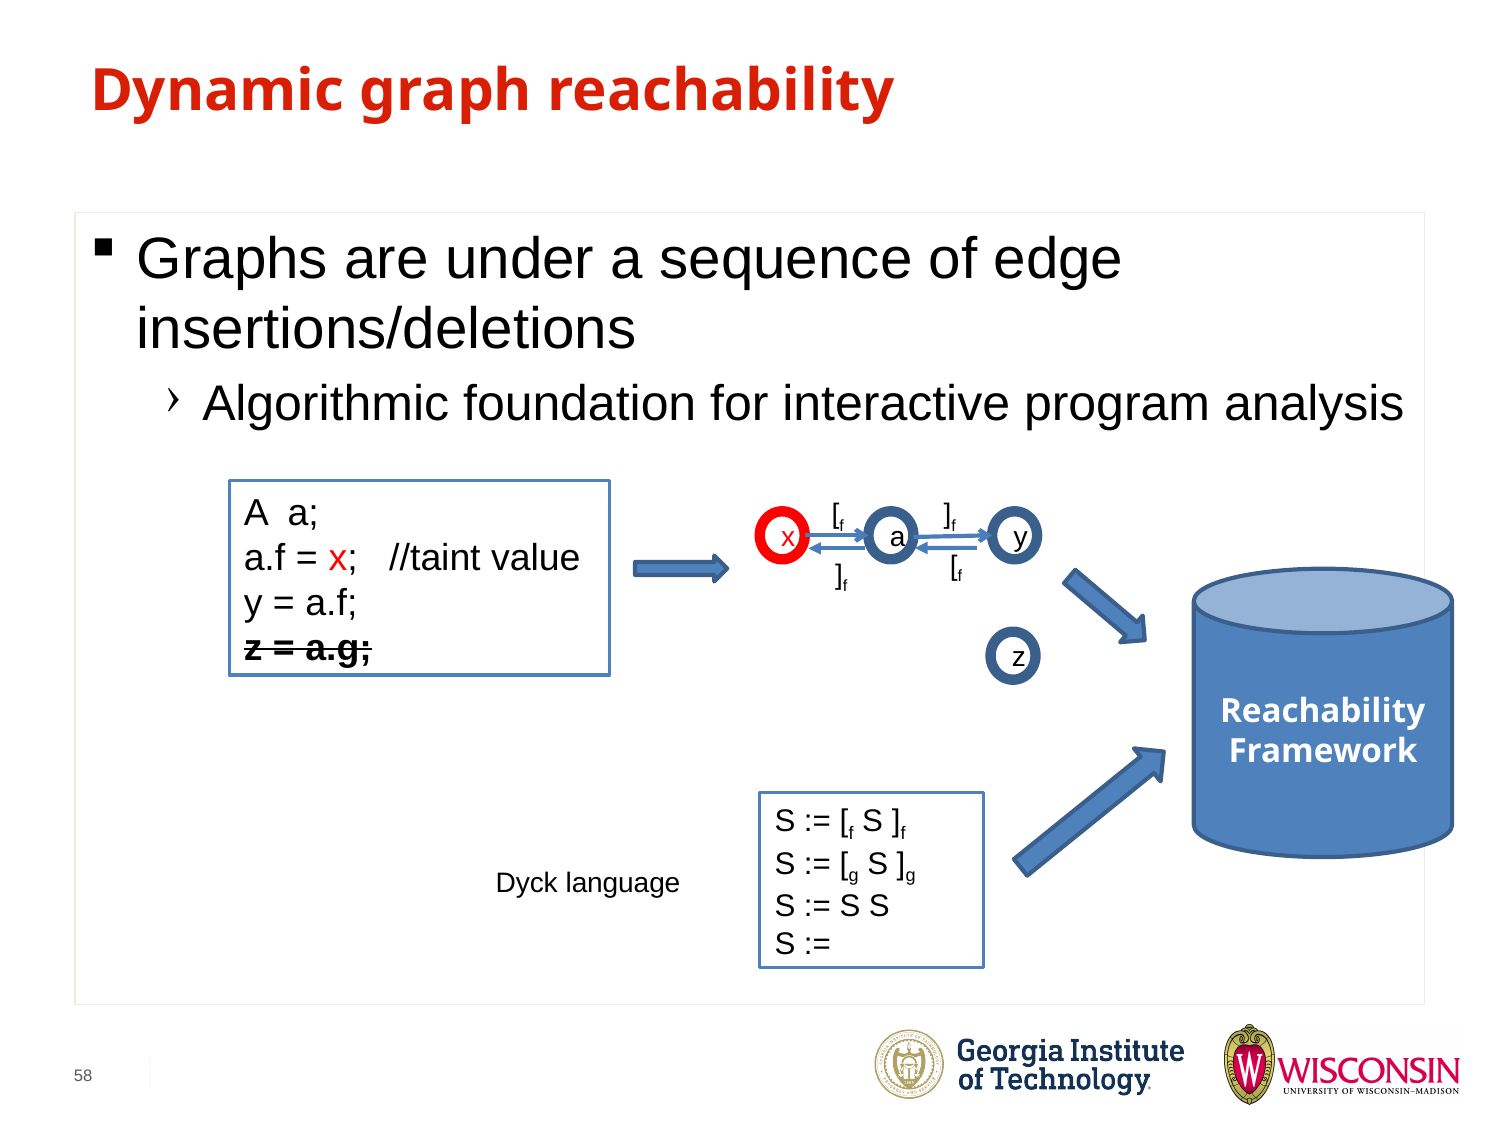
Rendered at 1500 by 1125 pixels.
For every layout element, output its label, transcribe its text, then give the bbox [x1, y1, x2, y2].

text_box x [757, 509, 807, 562]
text_box [1011, 746, 1166, 878]
text_box A a; a.f = x; //taint value y = a.f; z = a.g; [229, 480, 610, 676]
text_box Reachability Framework [1191, 566, 1455, 860]
text_box [632, 553, 730, 584]
picture [862, 1024, 1196, 1104]
list Graphs are under a sequence of edge insertions/deletions Algorithmic foundation for interactive program analysis [74, 212, 1425, 1005]
text_box y [990, 509, 1040, 562]
text_box [f [816, 488, 866, 534]
picture [1224, 1024, 1460, 1105]
text_box ]f [820, 549, 871, 603]
text_box ]f [928, 488, 977, 533]
title Dynamic graph reachability [75, 45, 1425, 188]
text_box [1061, 567, 1147, 645]
text_box z [988, 629, 1038, 682]
slide_number 58 [49, 1049, 101, 1101]
text_box a [866, 509, 916, 562]
text_box [f [934, 546, 984, 593]
text_box Dyck language [480, 857, 710, 906]
